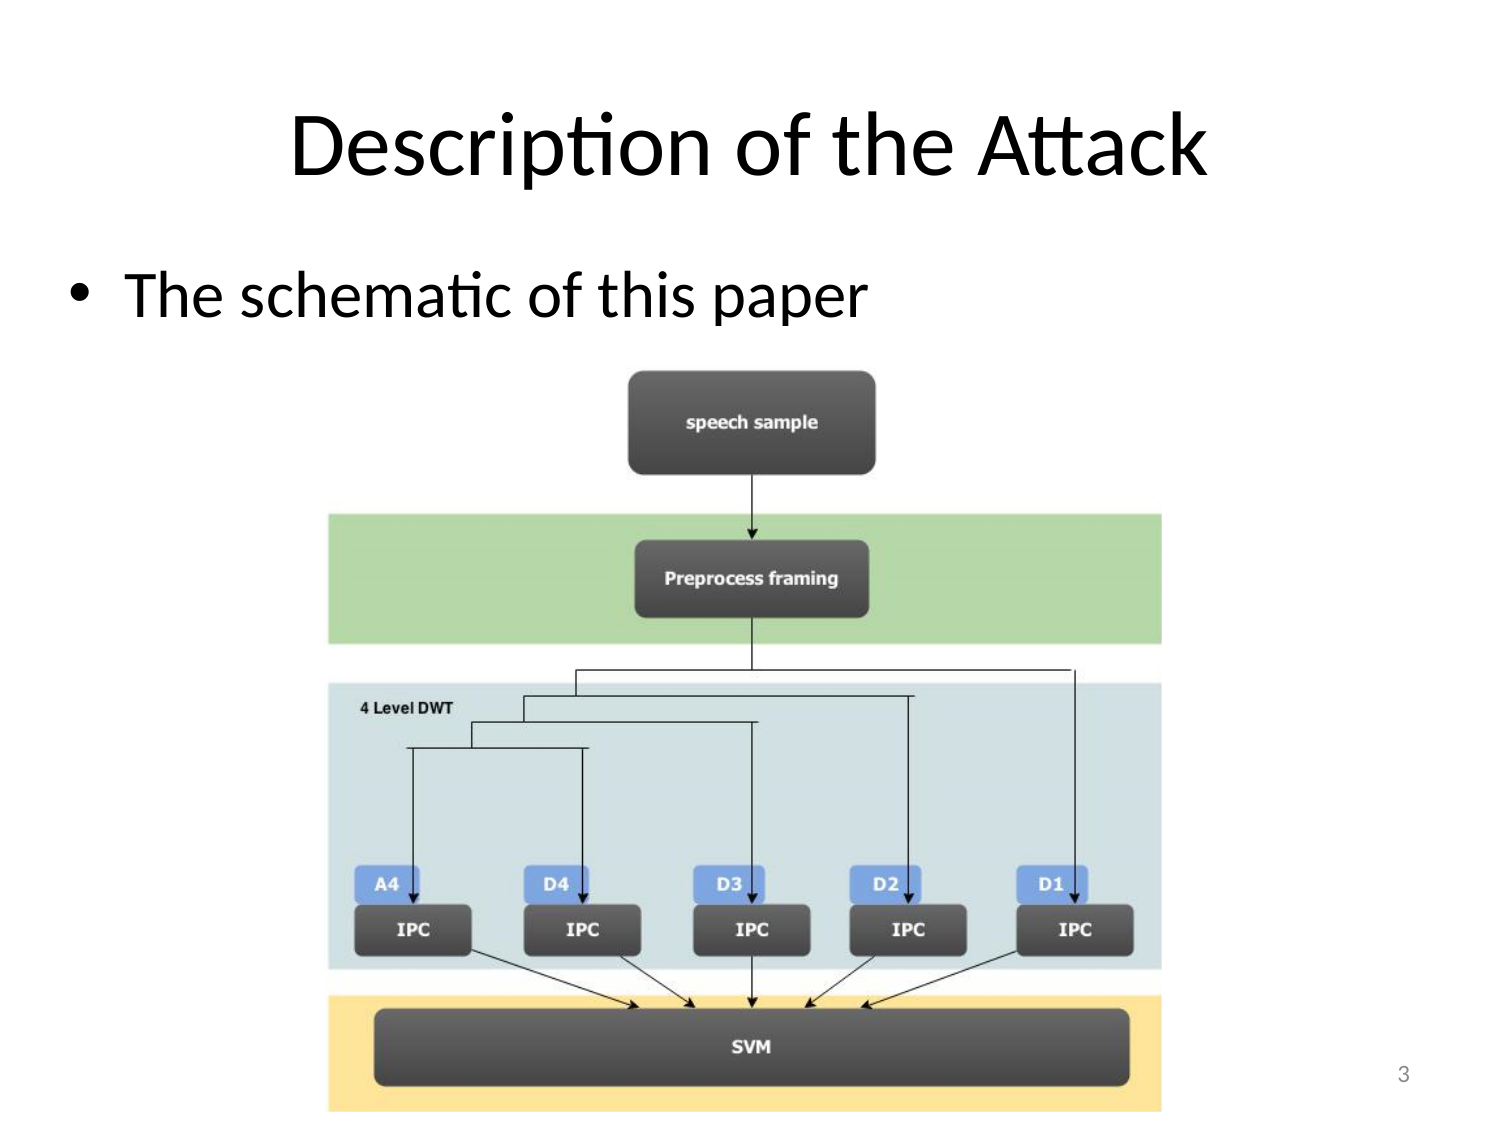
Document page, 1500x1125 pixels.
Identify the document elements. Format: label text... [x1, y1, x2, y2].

picture [324, 326, 1171, 1125]
list The schematic of this paper [53, 243, 1404, 986]
slide_number 3 [1174, 1042, 1425, 1103]
title Description of the Attack [75, 45, 1425, 233]
